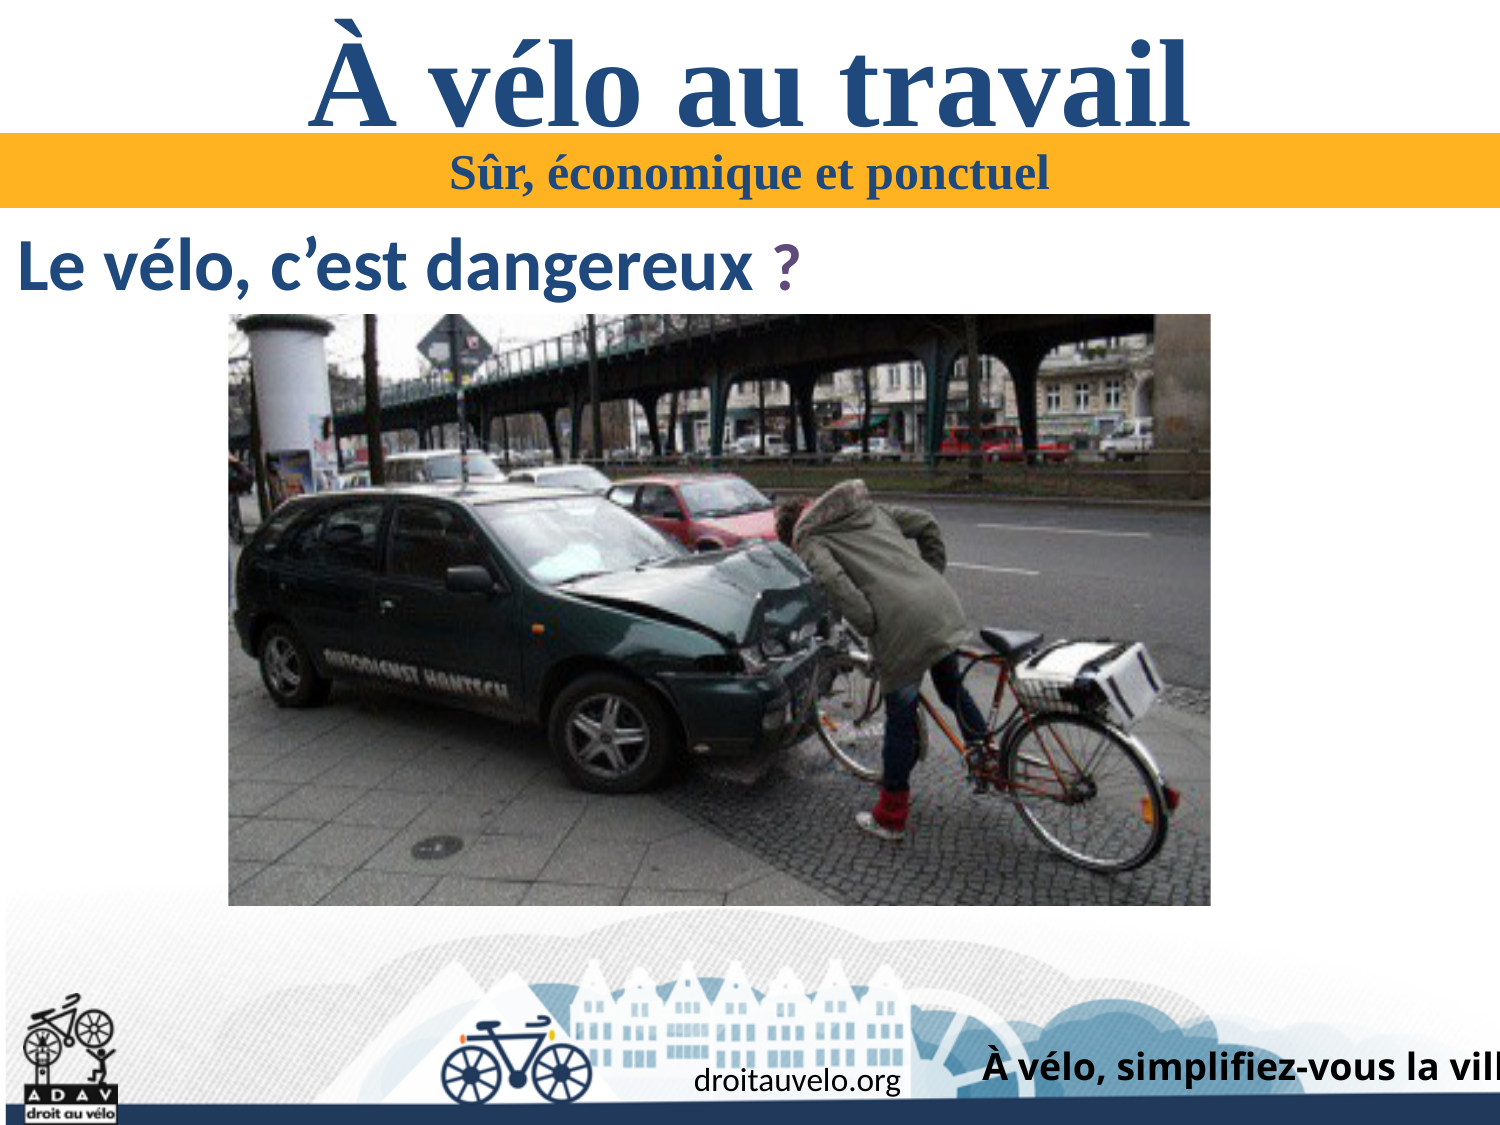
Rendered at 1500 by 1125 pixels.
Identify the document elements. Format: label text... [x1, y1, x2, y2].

text_box Sûr, économique et ponctuel [0, 133, 1500, 208]
text_box À vélo au travail [74, 0, 1425, 133]
picture [5, 314, 1500, 1125]
text_box Le vélo, c’est dangereux ? [2, 208, 1353, 352]
